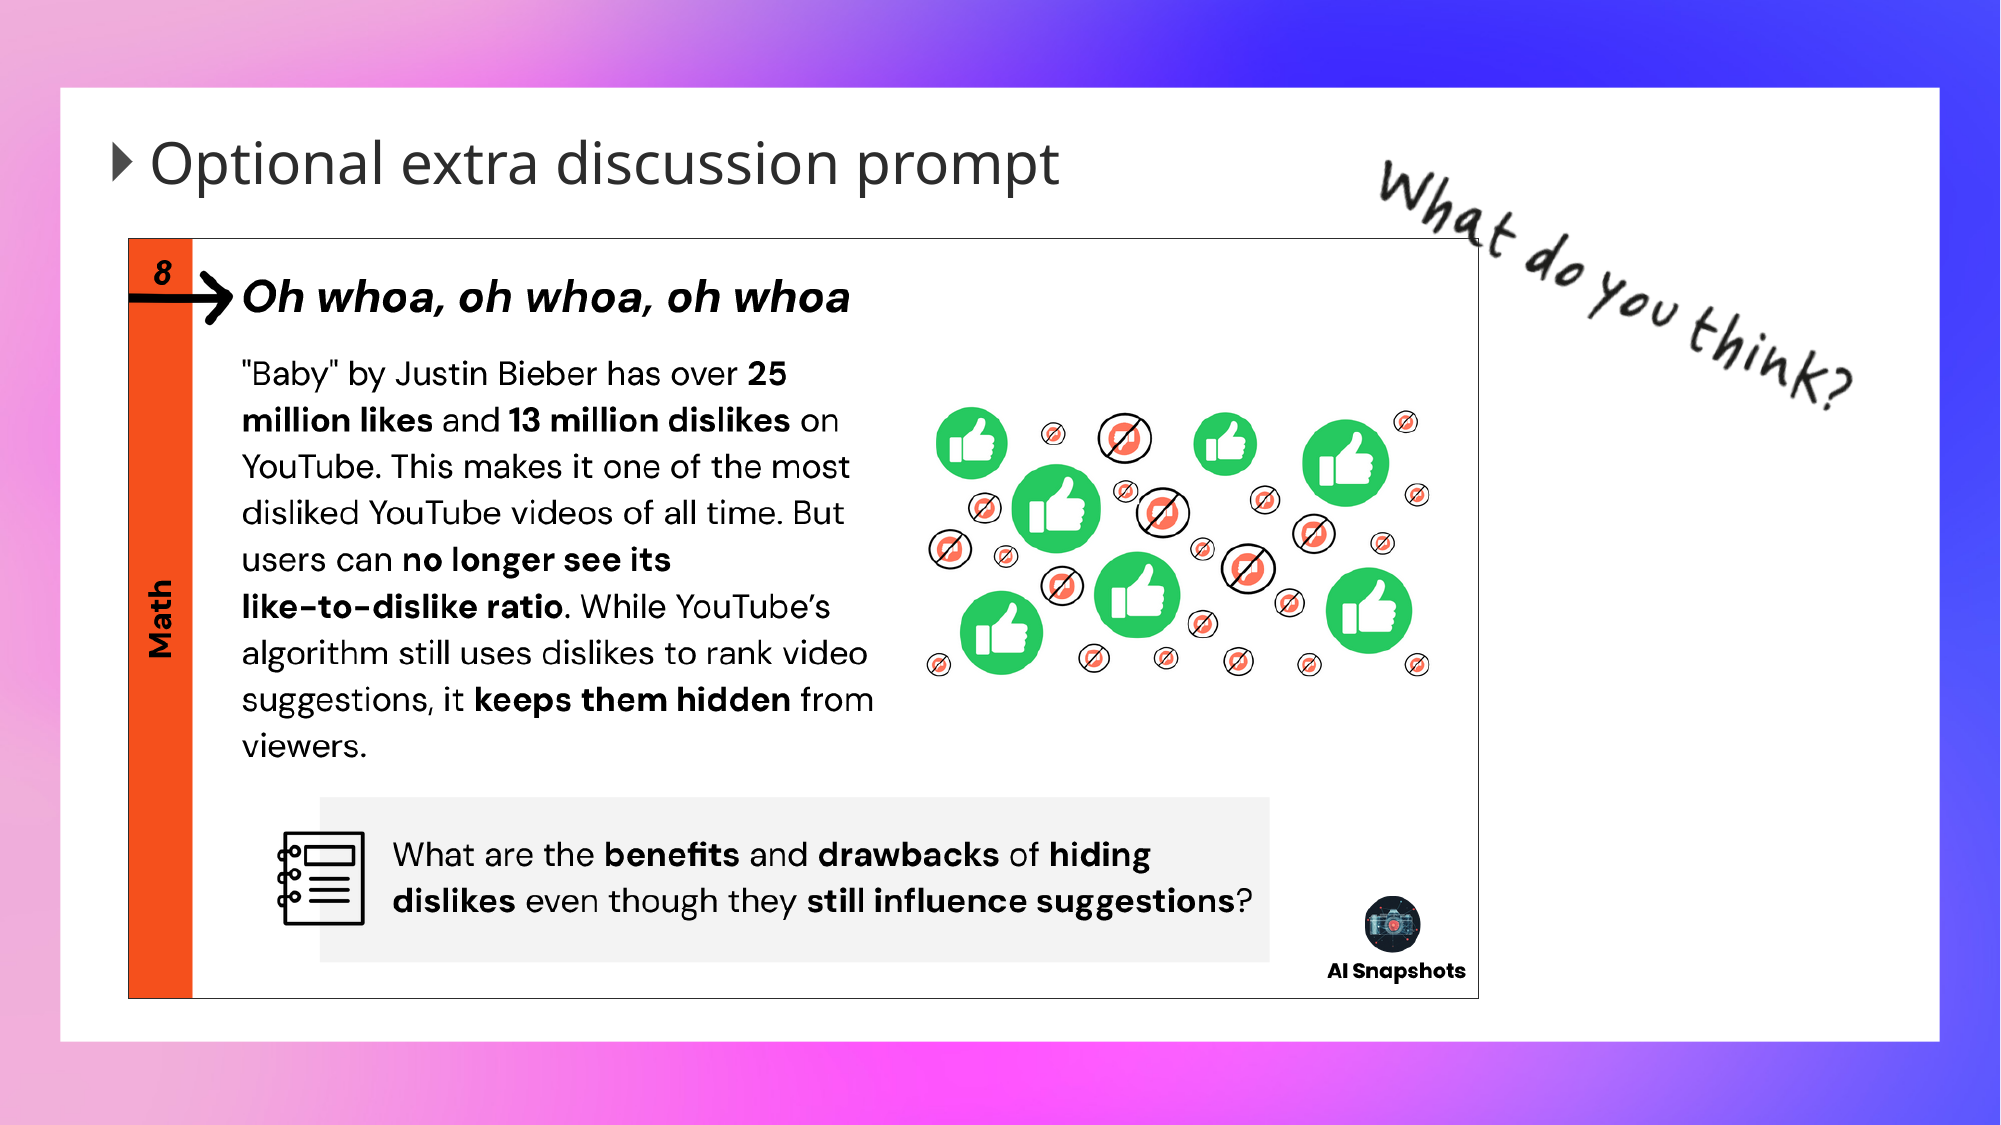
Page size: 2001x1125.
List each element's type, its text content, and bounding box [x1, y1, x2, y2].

list Optional extra discussion prompt [1450, 126, 2000, 259]
list Optional extra discussion prompt [96, 126, 1373, 259]
picture [0, 0, 2001, 1125]
